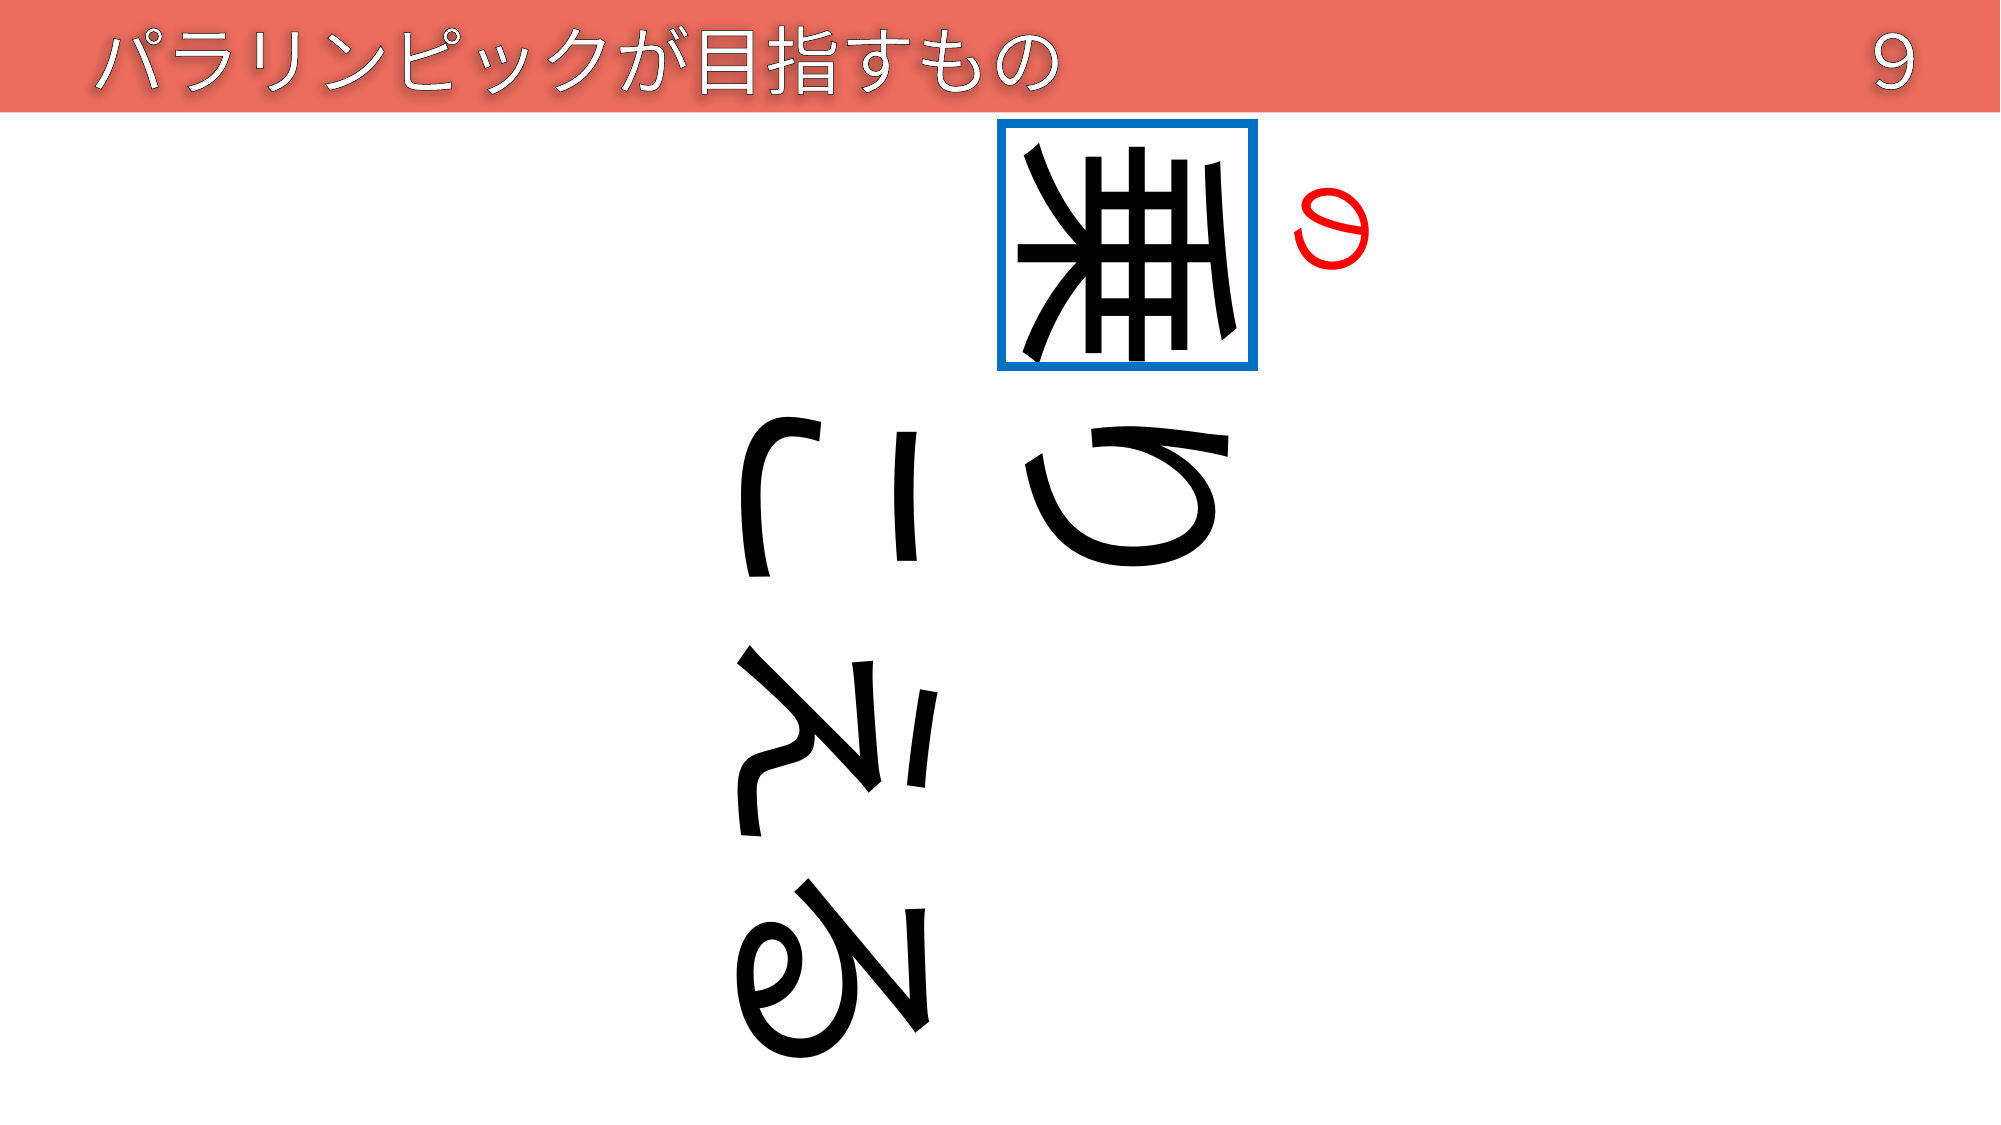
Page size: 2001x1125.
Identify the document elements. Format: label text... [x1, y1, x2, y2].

text_box [1001, 123, 1254, 367]
text_box 乗り こえる [670, 118, 1287, 1125]
text_box パラリンピックが目指すもの [75, 6, 1085, 112]
text_box [0, 0, 2000, 113]
text_box ９ [1842, 6, 1963, 112]
text_box の [1287, 164, 1405, 281]
